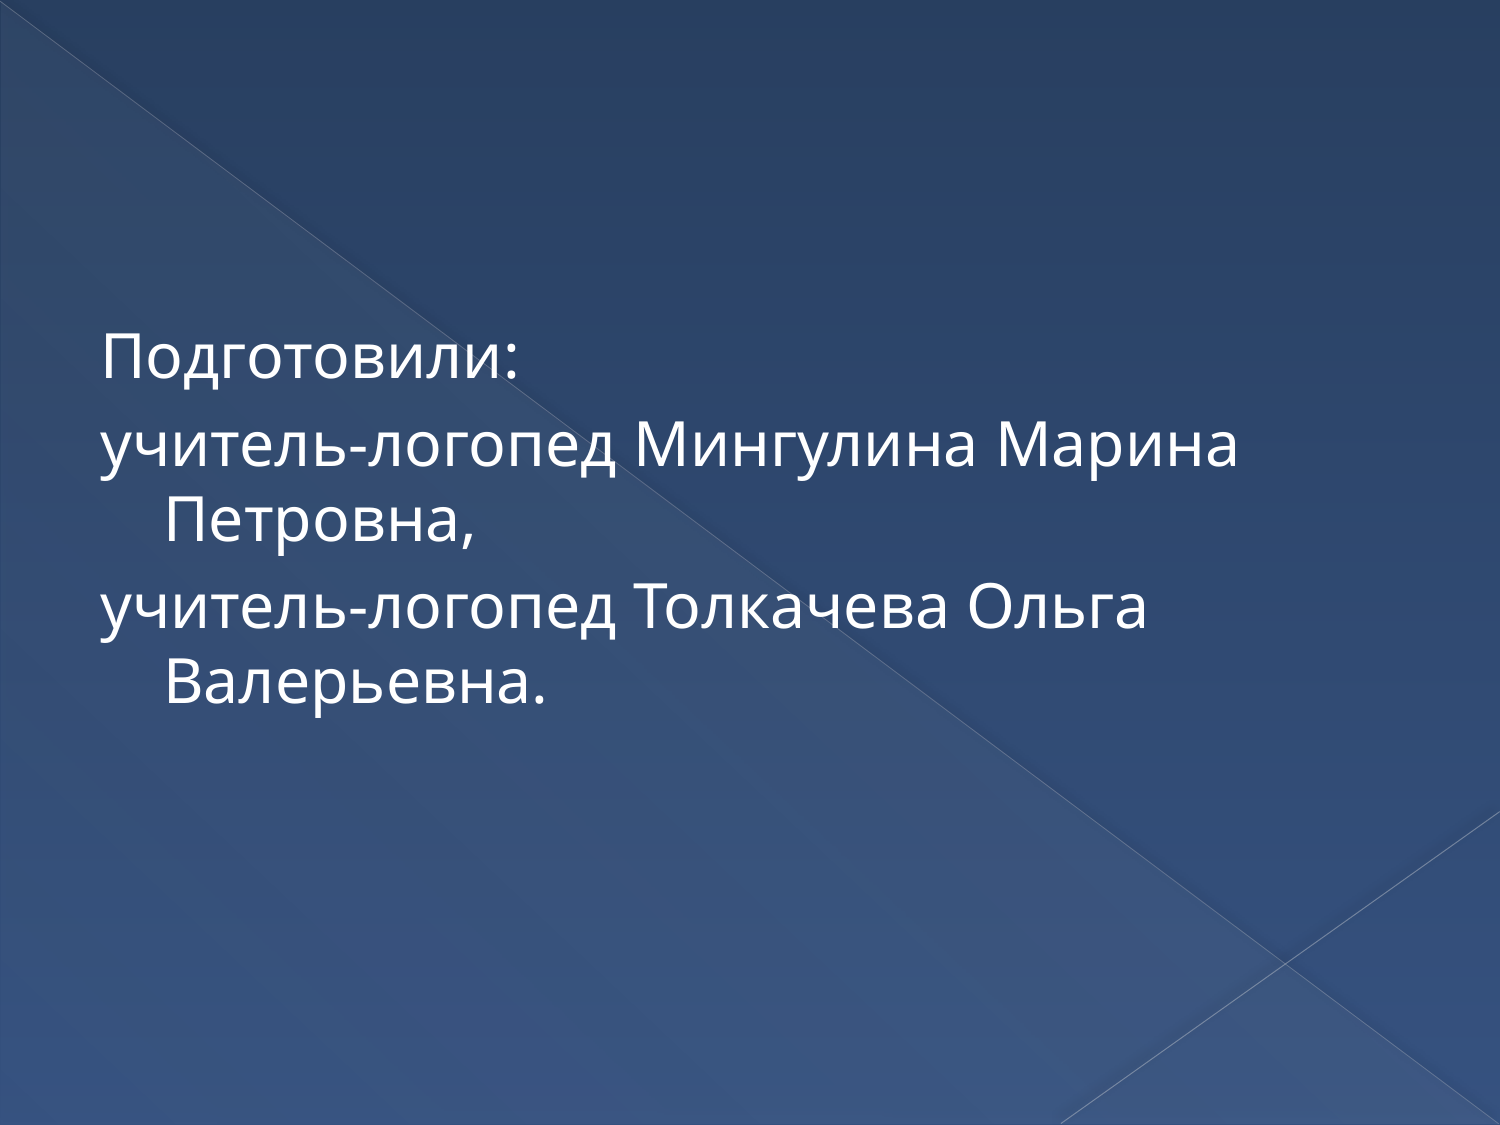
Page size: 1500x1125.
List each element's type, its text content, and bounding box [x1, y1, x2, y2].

list Подготовили: учитель-логопед Мингулина Марина Петровна, учитель-логопед Толкачева Ольга Валерьевна. [75, 308, 1425, 1059]
